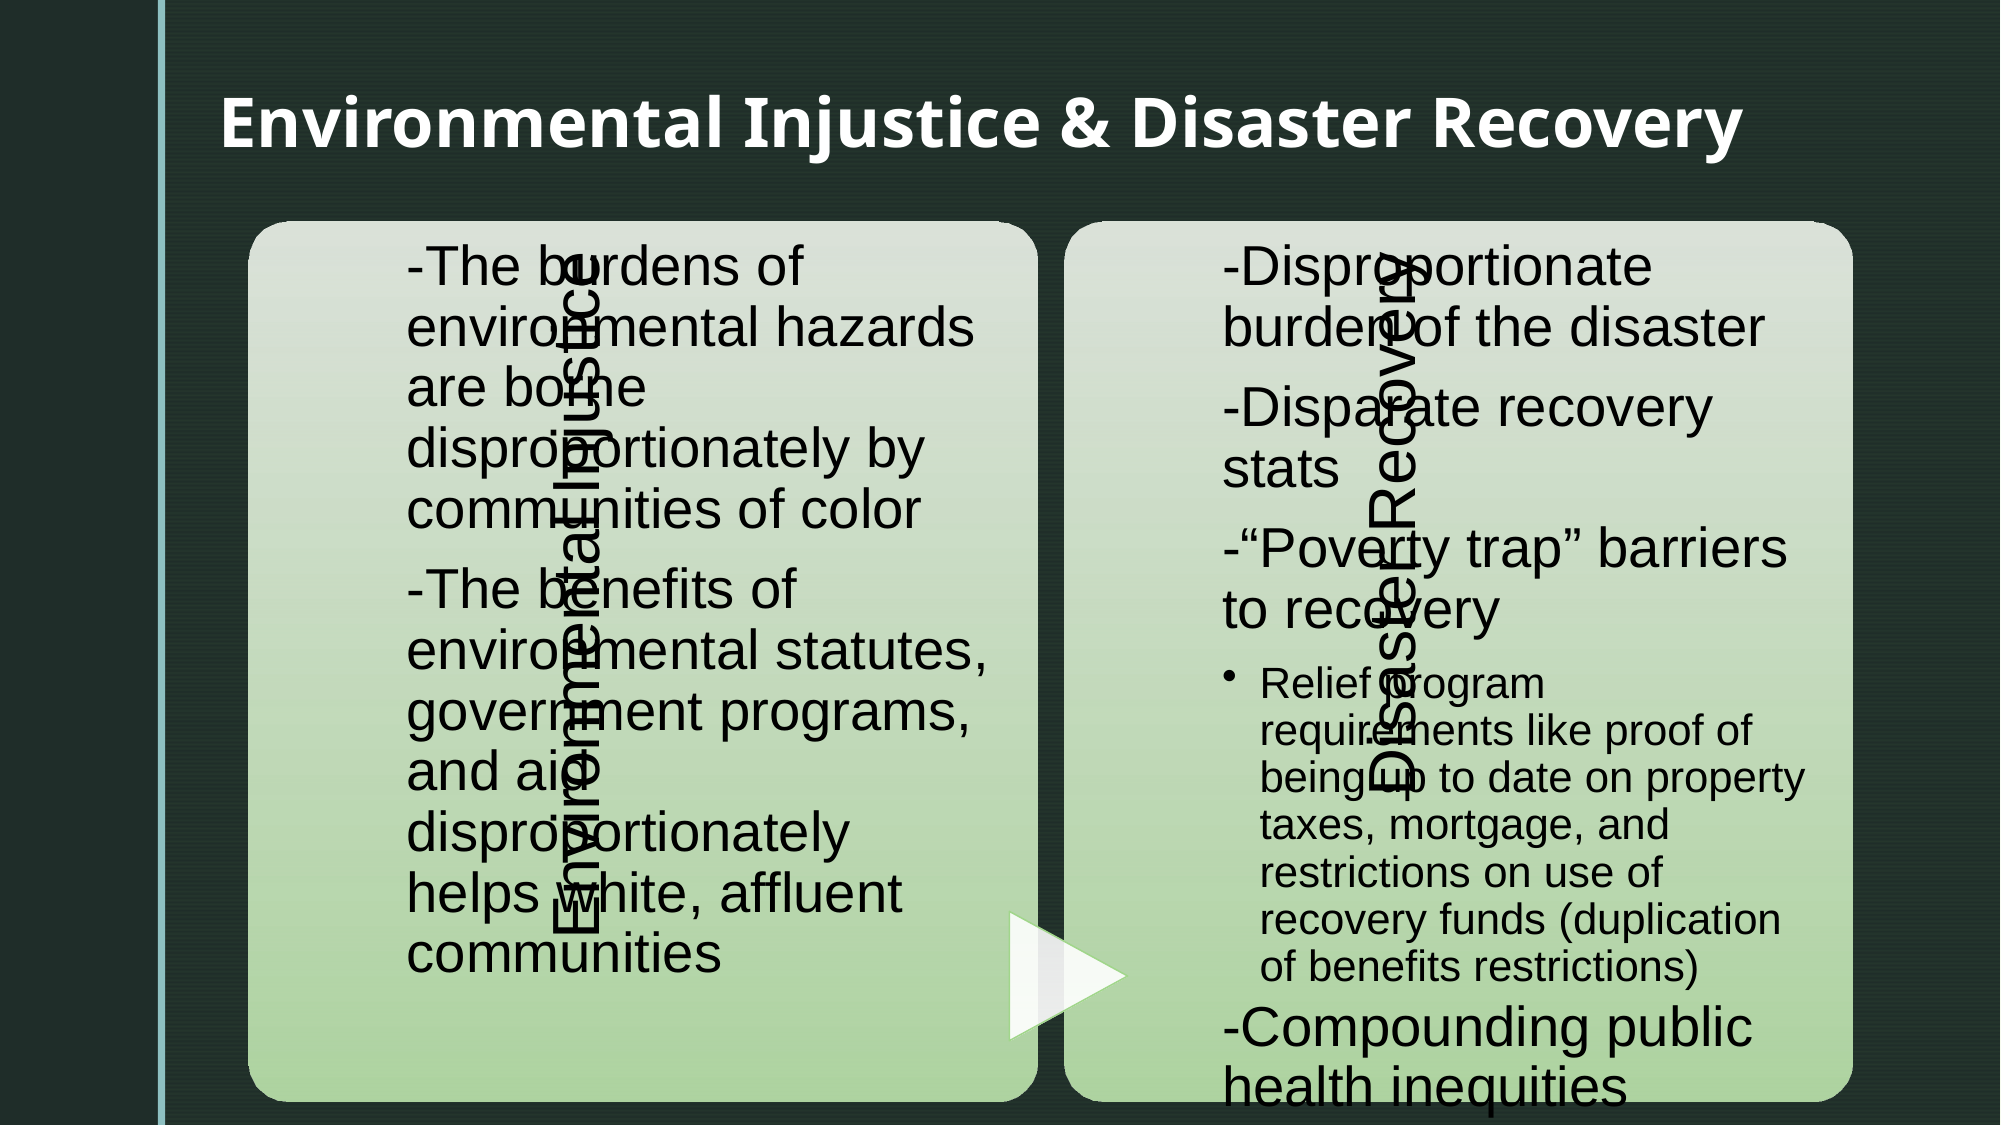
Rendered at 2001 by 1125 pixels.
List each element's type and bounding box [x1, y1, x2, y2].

text_box [248, 221, 1854, 1102]
picture [0, 0, 2001, 1125]
